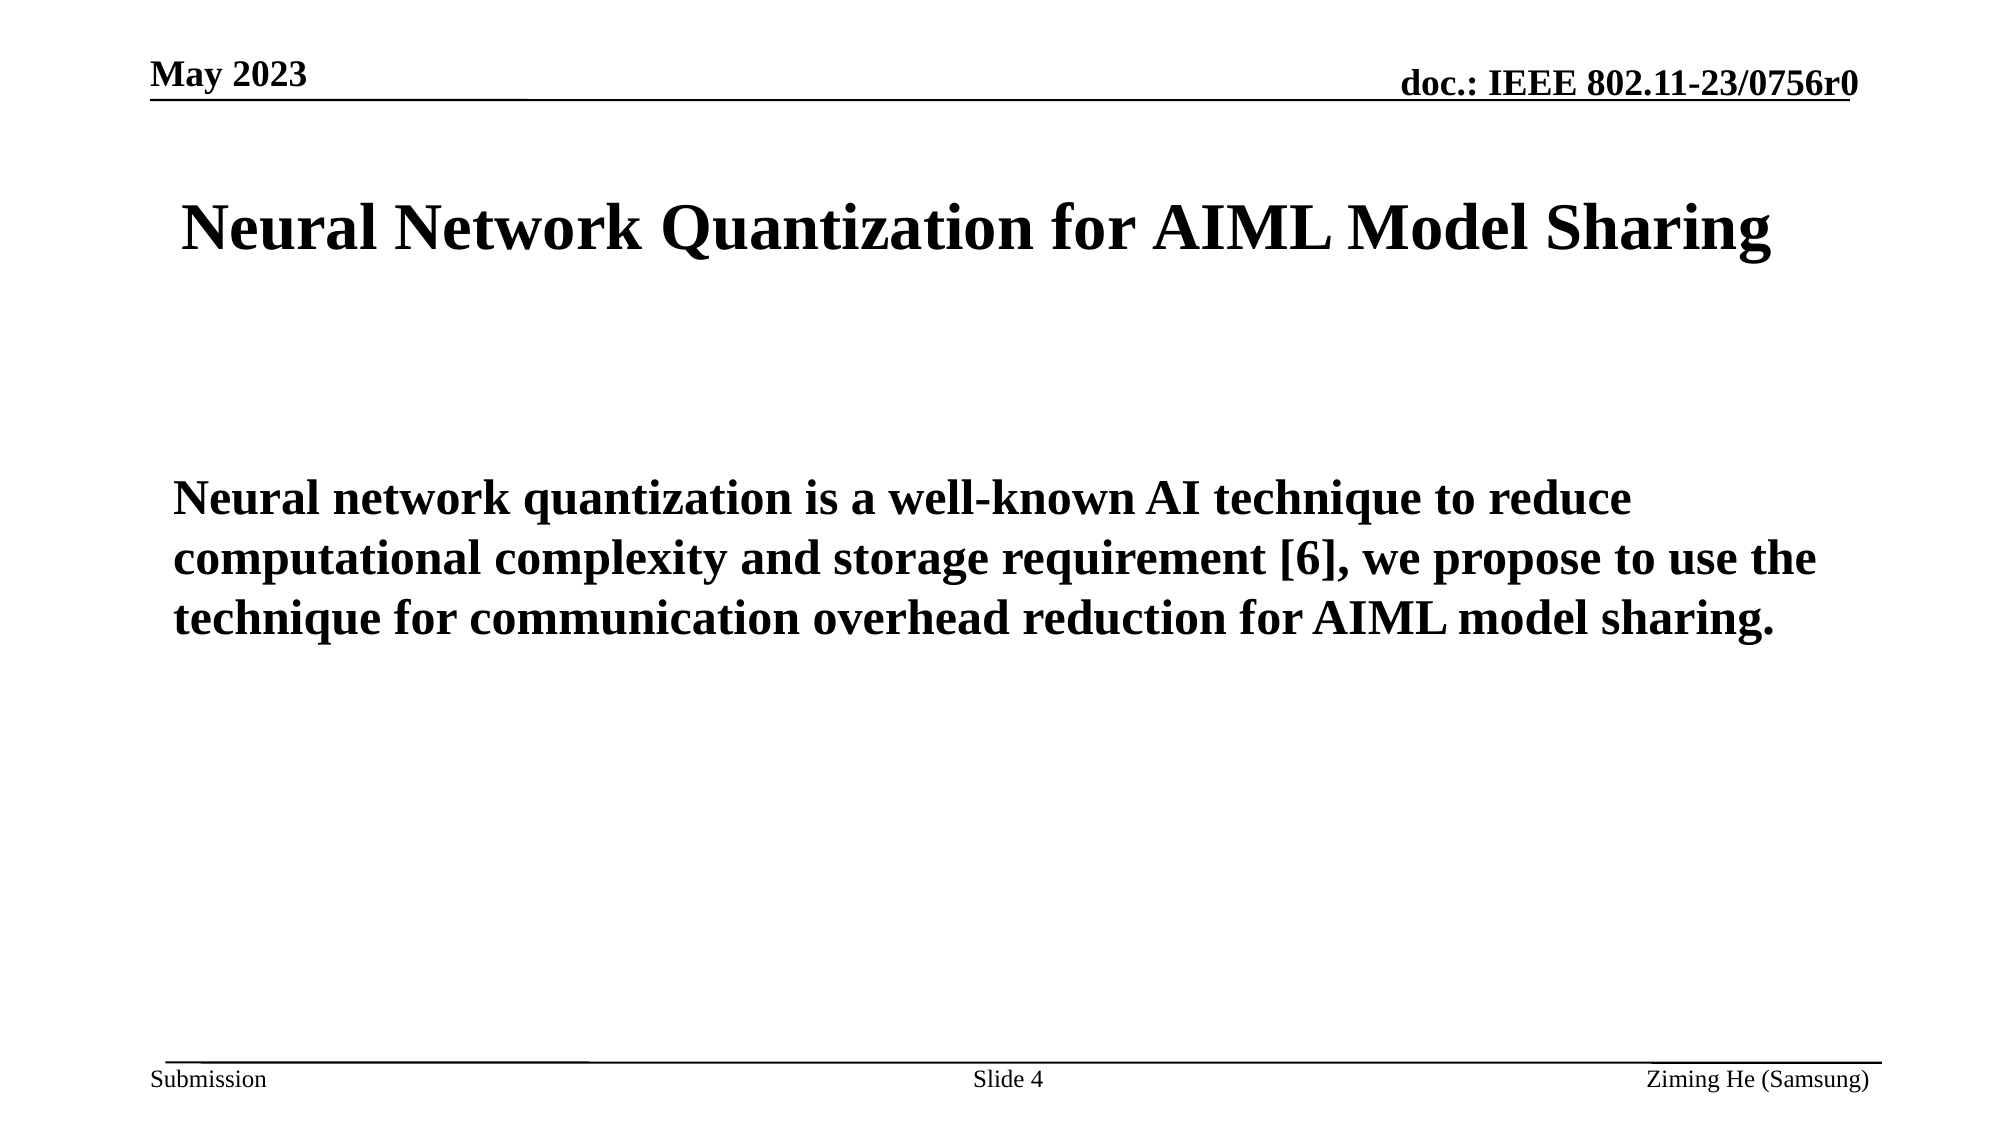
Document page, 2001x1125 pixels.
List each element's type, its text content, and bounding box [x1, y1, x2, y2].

title Neural Network Quantization for AIML Model Sharing [126, 135, 1827, 311]
text_box Neural network quantization is a well-known AI technique to reduce computational complexity and storage requirement [6], we propose to use the technique for communication overhead reduction for AIML model sharing. [158, 456, 1858, 652]
slide_number Slide 4 [950, 1061, 1067, 1123]
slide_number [149, 48, 561, 94]
footer Ziming He (Samsung) [1172, 1061, 1871, 1093]
